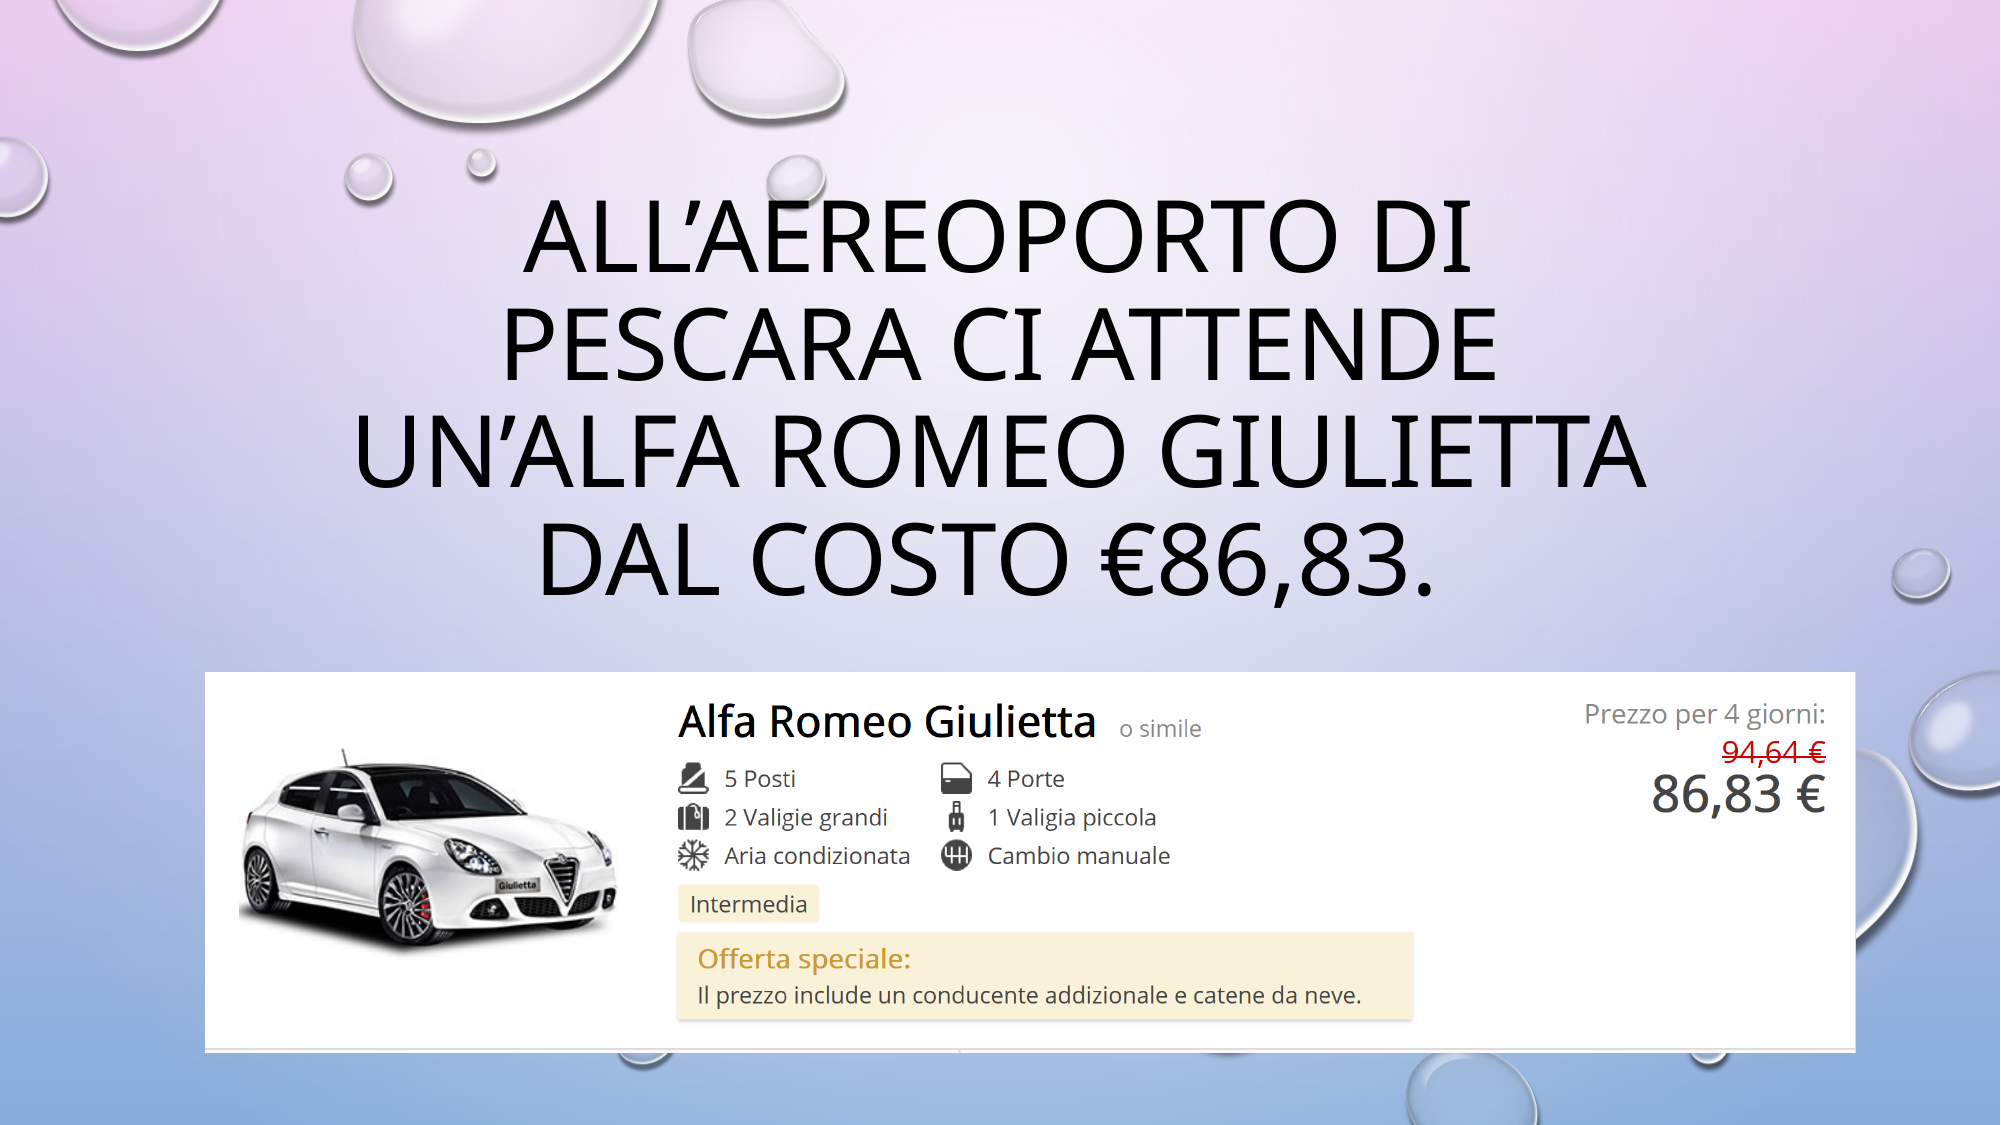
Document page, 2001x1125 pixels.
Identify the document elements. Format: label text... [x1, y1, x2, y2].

title All’aereoporto di pescara ci attende un’alfa romeo giulietta dal costo €86,83. [287, 213, 1713, 625]
picture [0, 0, 2000, 1125]
